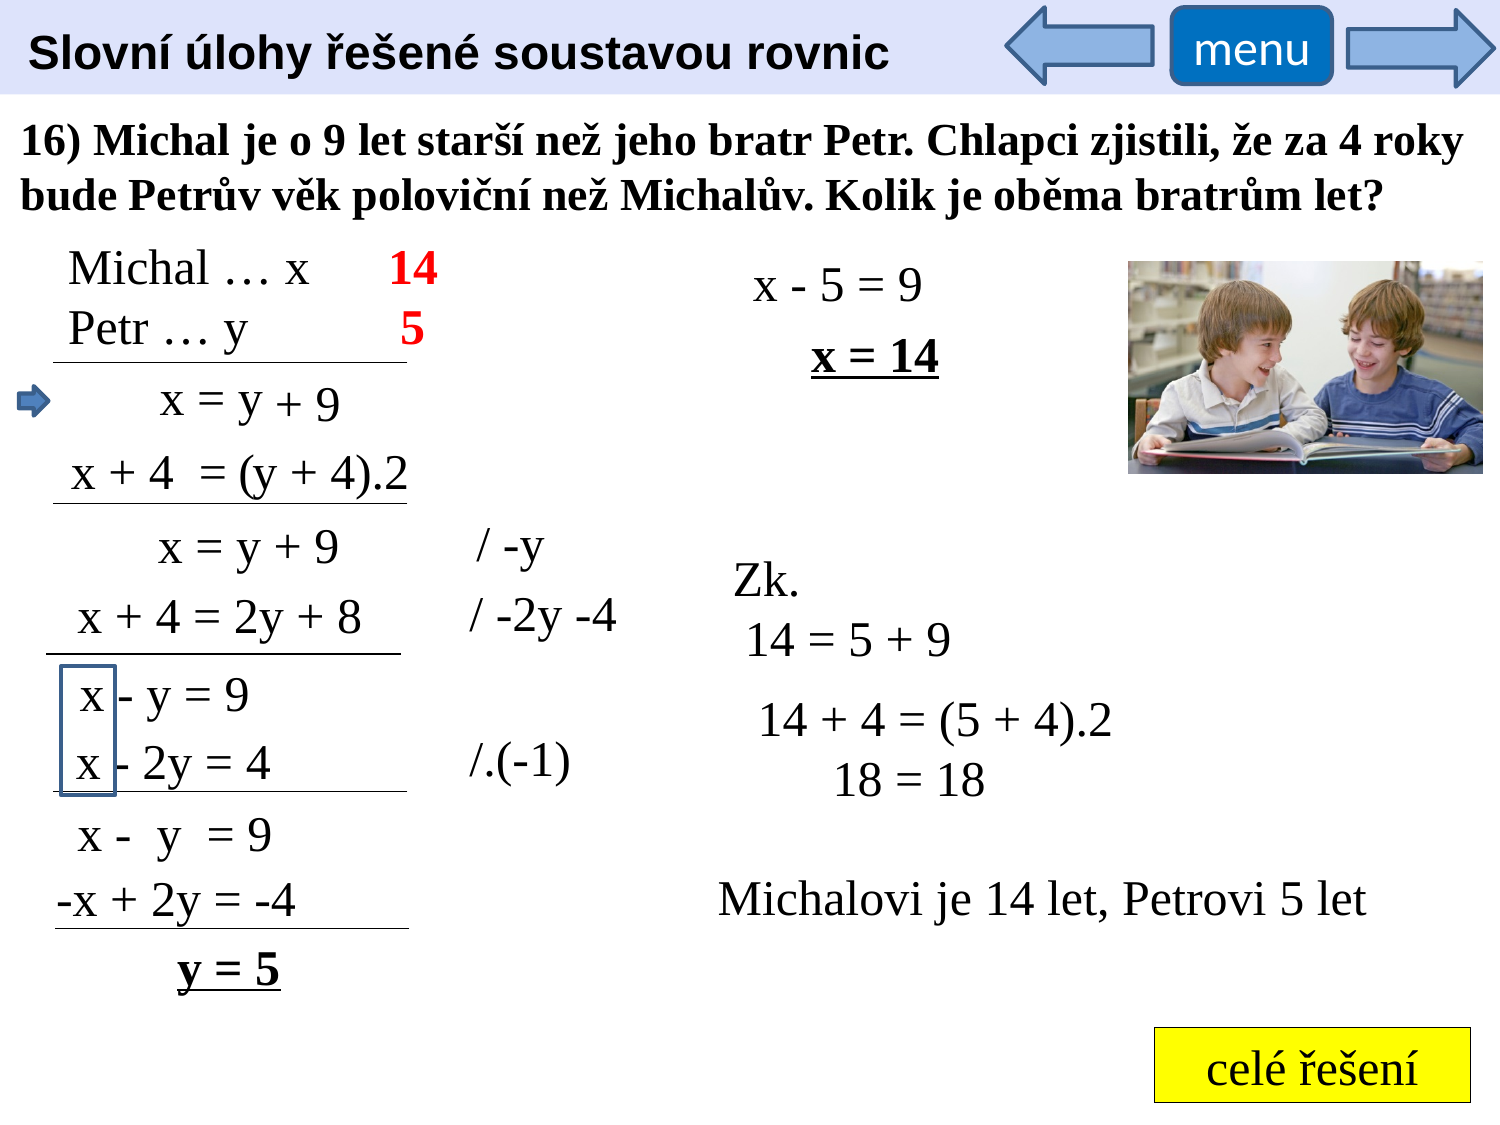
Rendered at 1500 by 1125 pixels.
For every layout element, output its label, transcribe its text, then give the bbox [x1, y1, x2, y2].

text_box 16) Michal je o 9 let starší než jeho bratr Petr. Chlapci zjistili, že za 4 roky bude Petrův věk poloviční než Michalův. Kolik je oběma bratrům let? [5, 101, 1495, 245]
text_box / -y [461, 504, 579, 580]
text_box Zk. 14 = 5 + 9 14 + 4 = (5 + 4).2 18 = 18 [717, 538, 1270, 844]
text_box Michal … x Petr … y [53, 226, 324, 357]
text_box Slovní úlohy řešené soustavou rovnic [13, 14, 1183, 87]
text_box x = y + 9 [143, 512, 368, 576]
text_box ( ).2 [223, 432, 494, 508]
text_box x - 2y = 4 [117, 722, 349, 790]
text_box /.(-1) [454, 719, 597, 794]
text_box [1034, 5, 1047, 14]
text_box [59, 664, 117, 790]
text_box x = y [144, 371, 259, 432]
picture [739, 543, 759, 580]
text_box [1412, 7, 1497, 89]
text_box x - y = 9 [64, 662, 386, 729]
text_box Michalovi je 14 let, Petrovi 5 let [702, 858, 1436, 959]
text_box + 9 [259, 371, 358, 432]
text_box -x + 2y = -4 [41, 858, 329, 934]
picture [1127, 261, 1483, 475]
text_box menu [1169, 5, 1335, 87]
text_box [16, 384, 51, 418]
text_box / -2y -4 [454, 574, 646, 649]
text_box y = 5 [162, 938, 372, 1003]
text_box x - y = 9 [62, 799, 386, 869]
text_box x + 4 = y + 4 [56, 432, 223, 502]
text_box x - 5 = 9 [738, 244, 1048, 319]
text_box Slovní úlohy řešené soustavou rovnic [1321, 14, 1412, 87]
text_box 14 5 [324, 226, 502, 357]
text_box x + 4 = 2y + 8 [62, 576, 455, 652]
text_box celé řešení [1154, 1027, 1471, 1103]
text_box x = 14 [696, 315, 1006, 391]
text_box [0, 0, 1500, 96]
